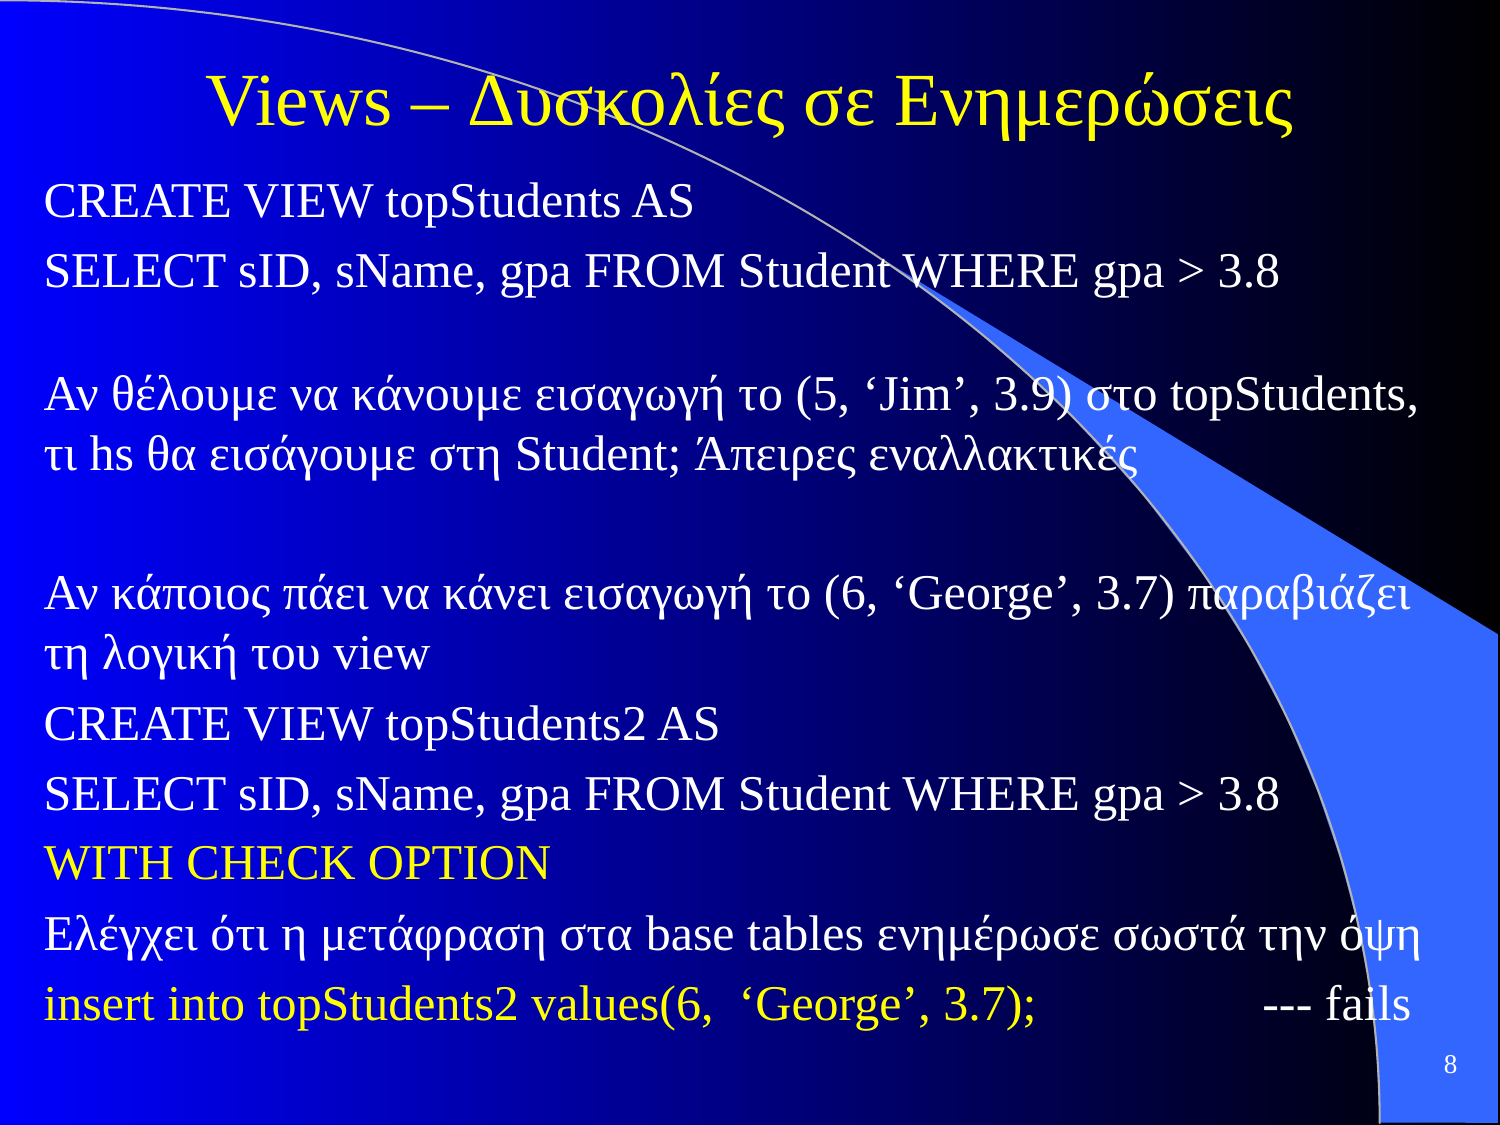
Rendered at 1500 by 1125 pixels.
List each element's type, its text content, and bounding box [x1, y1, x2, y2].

title Views – Δυσκολίες σε Ενημερώσεις [112, 18, 1388, 160]
list CREATE VIEW topStudents AS SELECT sID, sName, gpa FROM Student WHERE gpa > 3.8 Αν θέλουμε να κάνουμε εισαγωγή το (5, ‘Jim’, 3.9) στο topStudents, τι hs θα εισάγουμε στη Student; Άπειρες εναλλακτικές Αν κάποιος πάει να κάνει εισαγωγή το (6, ‘George’, 3.7) παραβιάζει τη λογική του view CREATE VIEW topStudents2 AS SELECT sID, sName, gpa FROM Student WHERE gpa > 3.8 WITH CHECK OPTION Ελέγχει ότι η μετάφραση στα base tables ενημέρωσε σωστά την όψη insert into topStudents2 values(6, ‘George’, 3.7); --- fails [29, 160, 1448, 1071]
